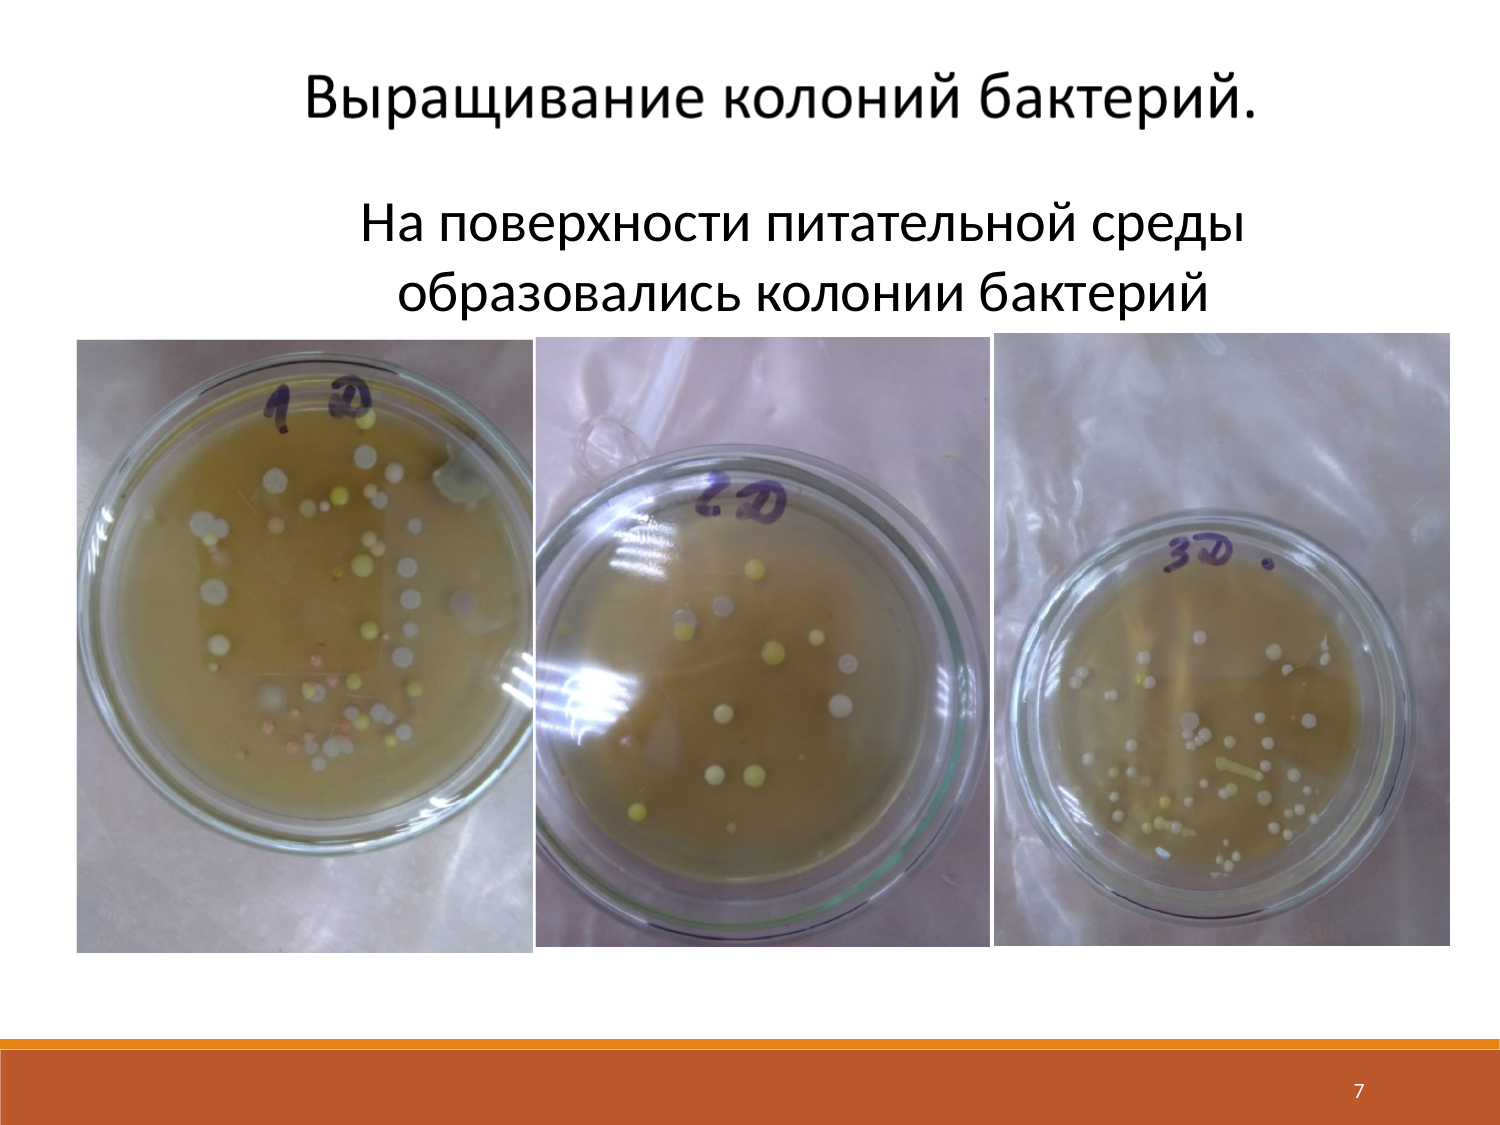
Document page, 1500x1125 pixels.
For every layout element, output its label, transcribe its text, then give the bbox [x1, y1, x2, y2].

text_box На поверхности питательной среды образовались колонии бактерий [175, 175, 1432, 330]
slide_number 7 [1218, 1059, 1380, 1120]
picture [262, 34, 1300, 177]
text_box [76, 333, 1451, 953]
